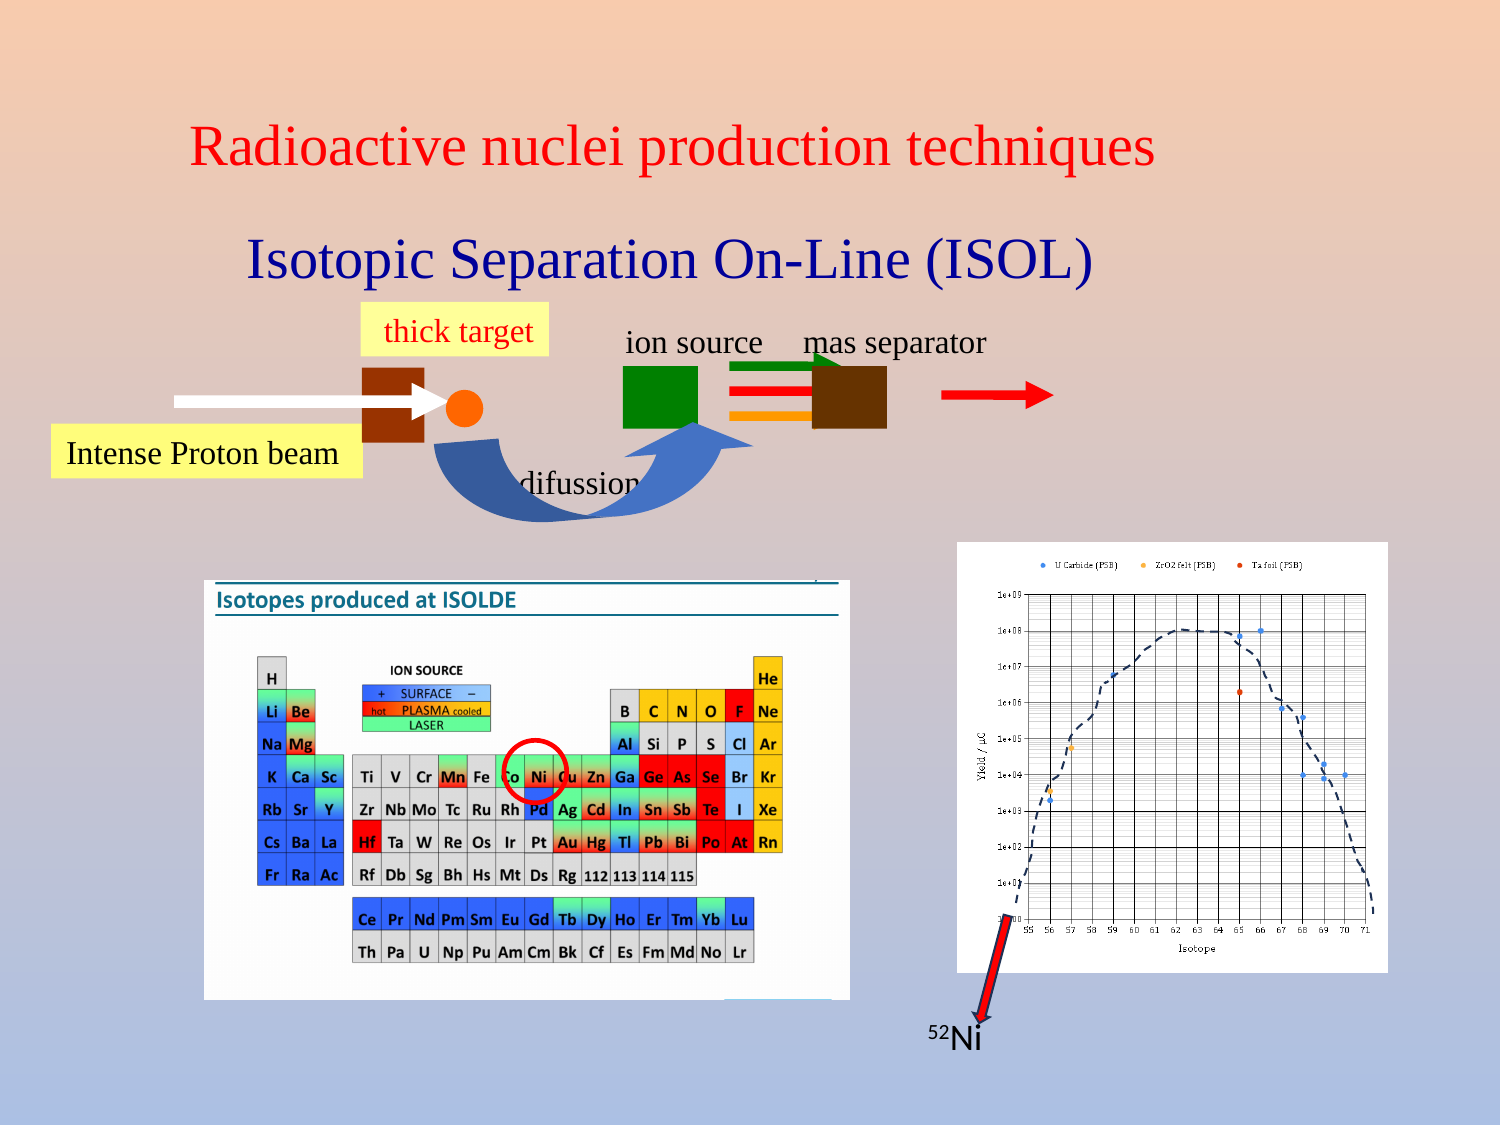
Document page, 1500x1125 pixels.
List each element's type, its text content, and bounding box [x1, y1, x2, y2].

text_box [433, 422, 754, 523]
text_box [361, 402, 425, 443]
text_box [622, 366, 698, 429]
text_box Radioactive nuclei production techniques [174, 99, 1186, 185]
picture [204, 580, 850, 1000]
text_box ion source [610, 312, 779, 368]
text_box 52Ni [912, 1005, 998, 1066]
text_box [729, 366, 842, 417]
text_box [811, 366, 887, 429]
text_box difussion [504, 454, 655, 509]
text_box [941, 388, 1054, 402]
picture [957, 542, 1388, 973]
text_box thick target [360, 301, 549, 357]
text_box [361, 367, 425, 401]
text_box mas separator [788, 312, 1002, 368]
text_box Isotopic Separation On-Line (ISOL) [217, 212, 1167, 298]
text_box [445, 389, 484, 428]
text_box [174, 395, 447, 408]
text_box Intense Proton beam [51, 423, 363, 479]
text_box [978, 973, 999, 1005]
